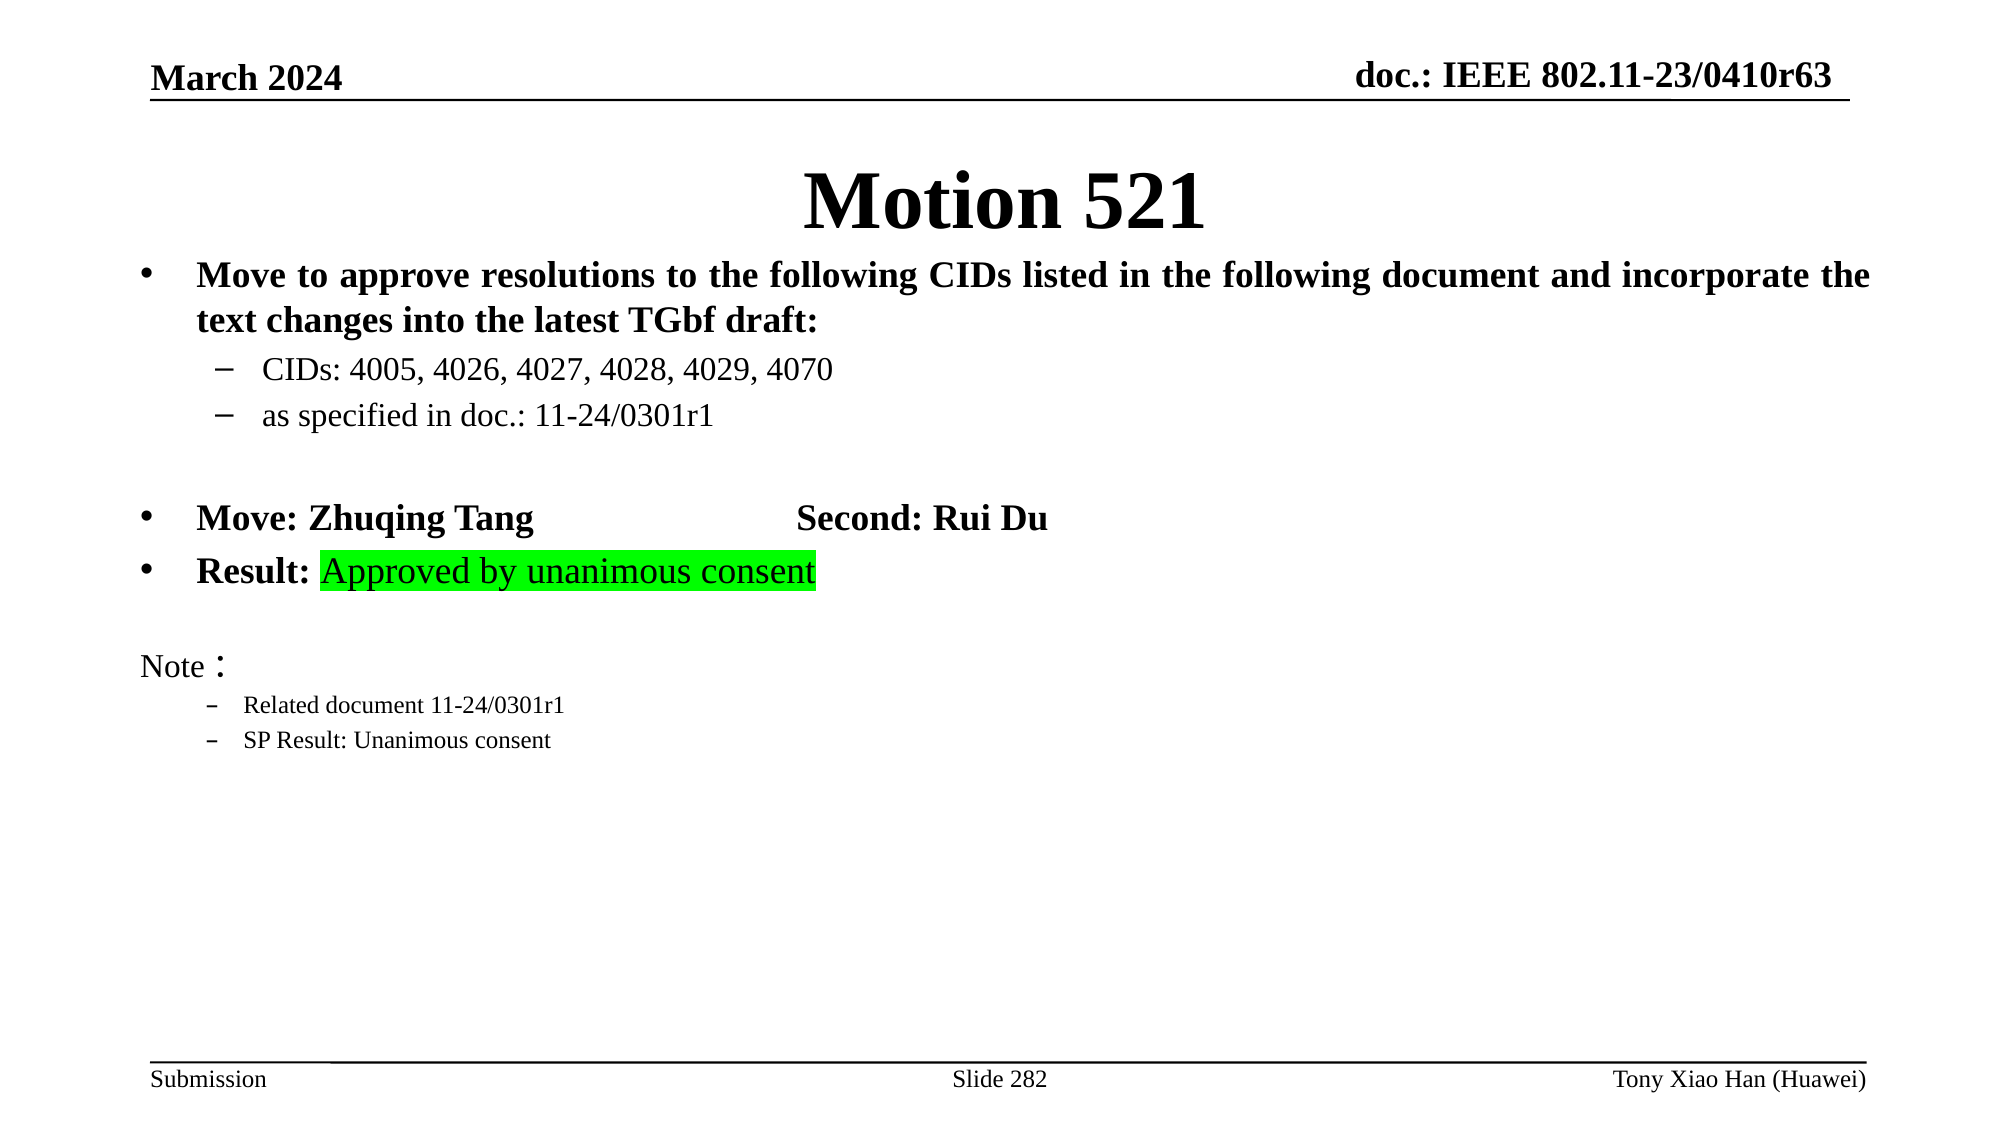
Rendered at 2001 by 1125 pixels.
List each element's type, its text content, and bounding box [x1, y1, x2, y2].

text_box Move to approve resolutions to the following CIDs listed in the following document and incorporate the text changes into the latest TGbf draft: CIDs: 4005, 4026, 4027, 4028, 4029, 4070 as specified in doc.: 11-24/0301r1 Move: Zhuqing Tang Second: Rui Du Result: Approved by unanimous consent Note： Related document 11-24/0301r1 SP Result: Unanimous consent [125, 212, 1888, 988]
text_box Motion 521 [368, 137, 1644, 212]
